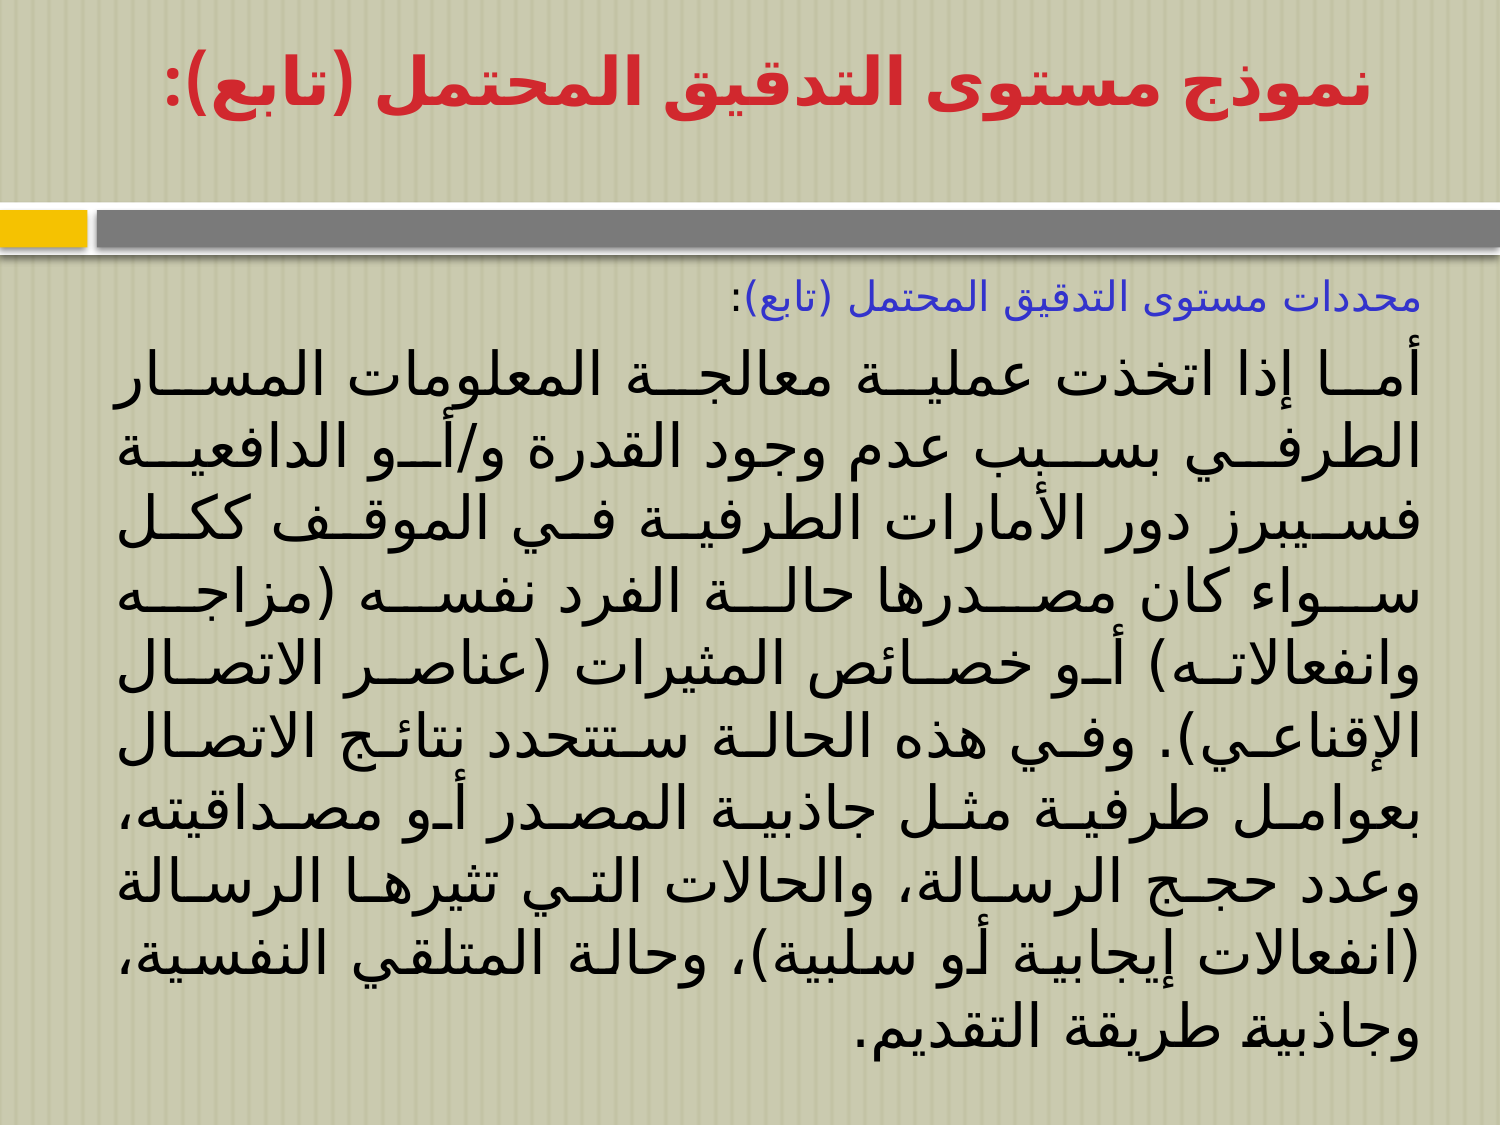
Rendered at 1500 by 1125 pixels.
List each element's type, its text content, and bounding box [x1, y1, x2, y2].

list محددات مستوى التدقيق المحتمل (تابع): أما إذا اتخذت عملية معالجة المعلومات المسار الطرفي بسبب عدم وجود القدرة و/أو الدافعية فسيبرز دور الأمارات الطرفية في الموقف ككل سواء كان مصدرها حالة الفرد نفسه (مزاجه وانفعالاته) أو خصائص المثيرات (عناصر الاتصال الإقناعي). وفي هذه الحالة ستتحدد نتائج الاتصال بعوامل طرفية مثل جاذبية المصدر أو مصداقيته، وعدد حجج الرسالة، والحالات التي تثيرها الرسالة (انفعالات إيجابية أو سلبية)، وحالة المتلقي النفسية، وجاذبية طريقة التقديم. [100, 262, 1438, 1000]
title نموذج مستوى التدقيق المحتمل (تابع): [100, 37, 1438, 200]
